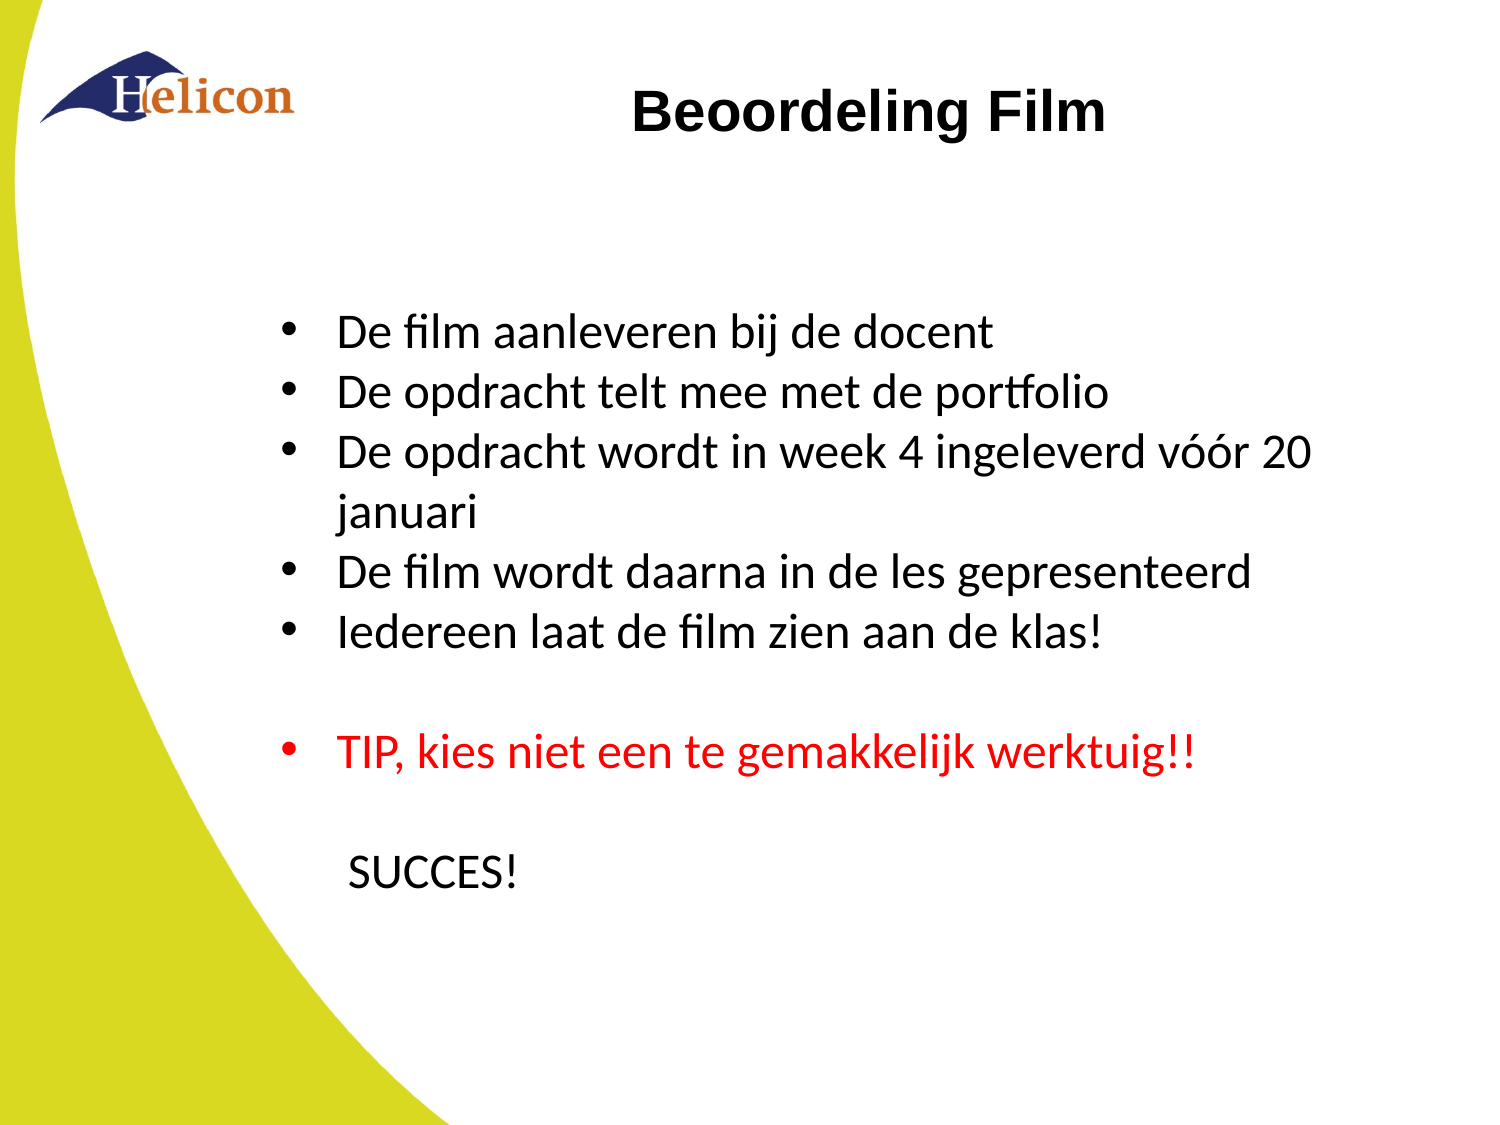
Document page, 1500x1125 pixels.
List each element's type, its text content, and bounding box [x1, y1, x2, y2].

picture [0, 0, 1500, 1125]
text_box De film aanleveren bij de docent De opdracht telt mee met de portfolio De opdracht wordt in week 4 ingeleverd vóór 20 januari De film wordt daarna in de les gepresenteerd Iedereen laat de film zien aan de klas! TIP, kies niet een te gemakkelijk werktuig!! SUCCES! [265, 290, 1353, 906]
title Beoordeling Film [324, 54, 1415, 161]
